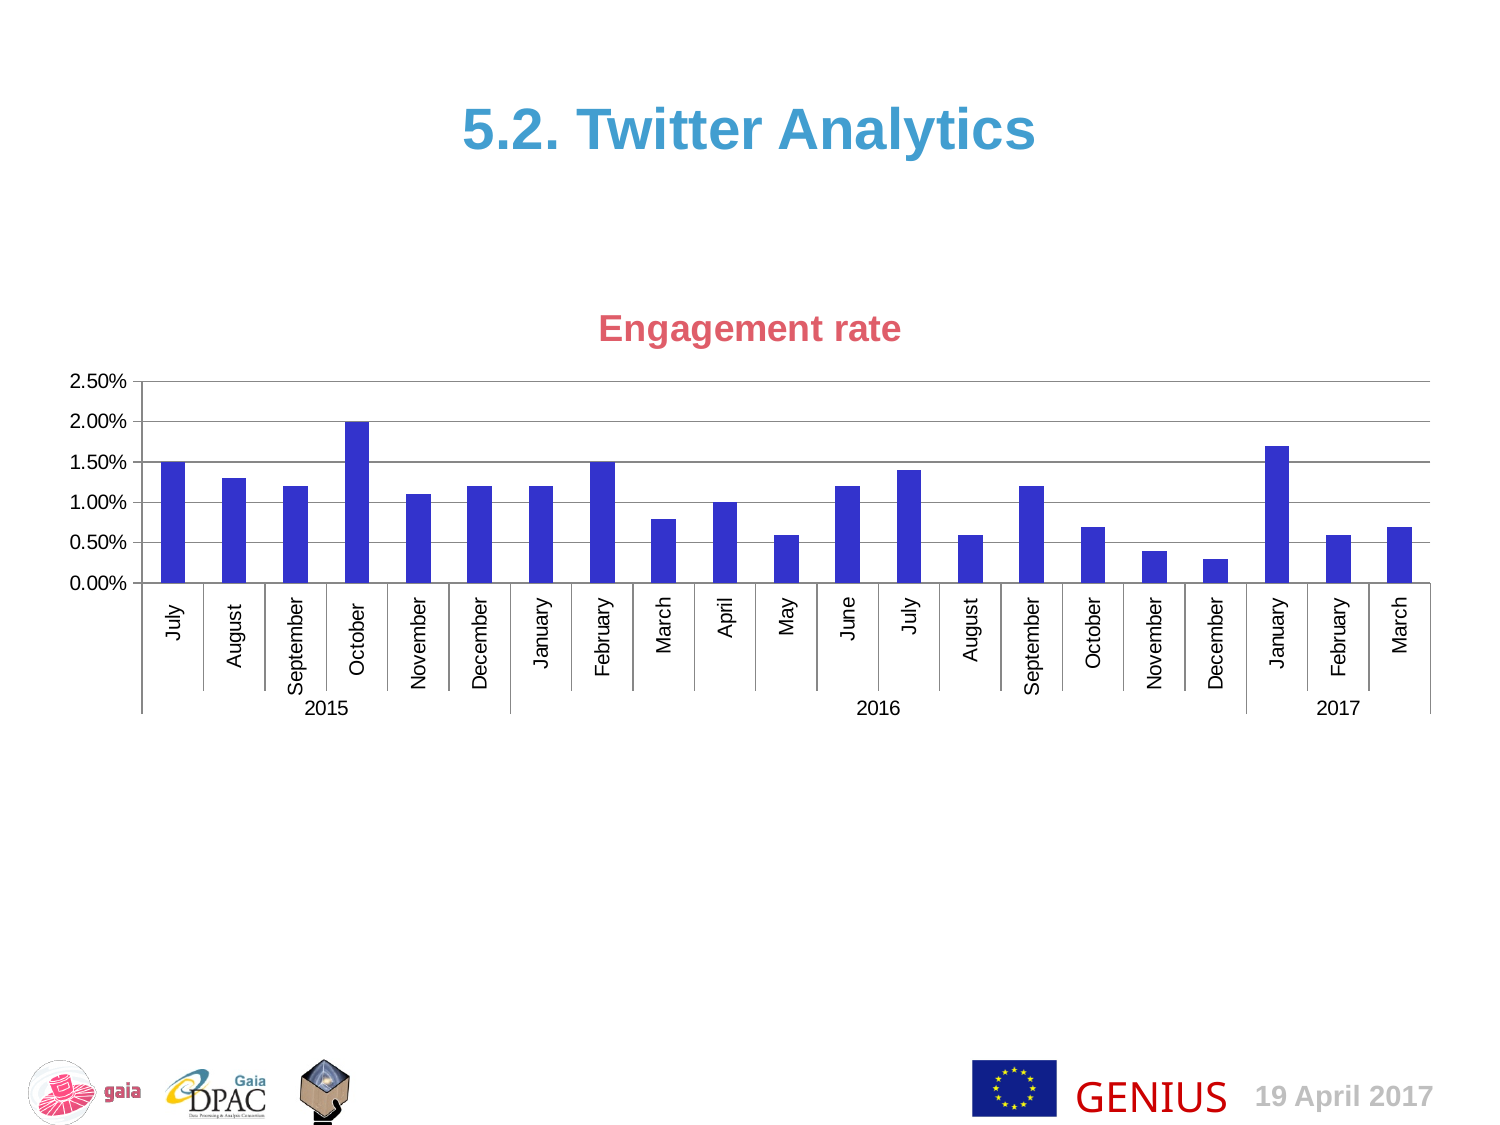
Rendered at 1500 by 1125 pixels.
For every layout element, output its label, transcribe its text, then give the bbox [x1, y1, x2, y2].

chart [41, 278, 1459, 730]
picture [165, 1069, 266, 1119]
picture [970, 1058, 1058, 1118]
text_box 5.2. Twitter Analytics [74, 45, 1425, 209]
picture [289, 1058, 361, 1125]
